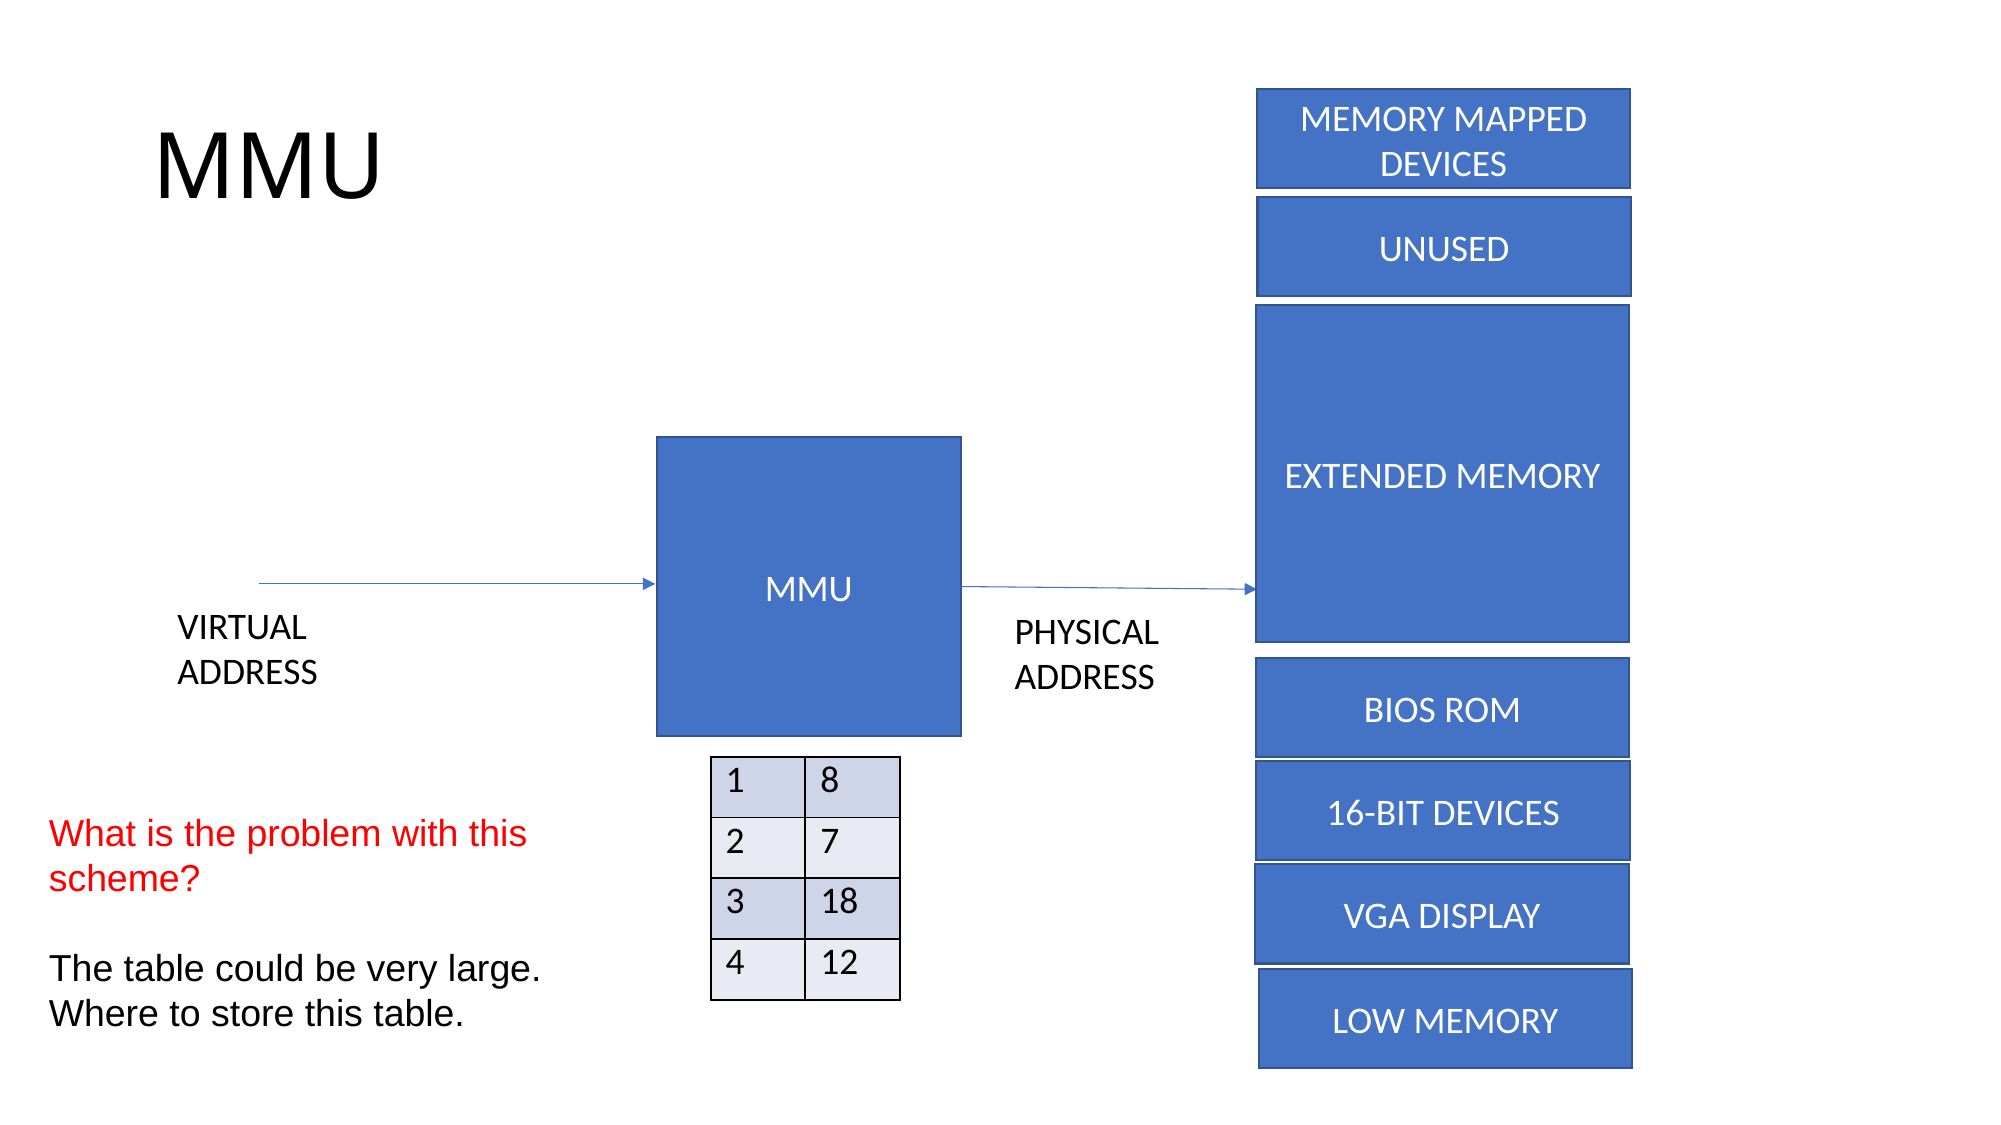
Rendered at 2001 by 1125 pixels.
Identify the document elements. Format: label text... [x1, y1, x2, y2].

table_cell 18 [806, 879, 899, 938]
text_box UNUSED [1256, 196, 1632, 297]
table_cell 4 [712, 940, 804, 999]
table_header 8 [806, 758, 899, 817]
text_box MEMORY MAPPED DEVICES [1256, 88, 1631, 189]
title MMU [137, 59, 1863, 278]
text_box PHYSICAL ADDRESS [999, 599, 1329, 705]
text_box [960, 586, 1258, 590]
text_box LOW MEMORY [1258, 968, 1633, 1069]
text_box 16-BIT DEVICES [1255, 760, 1631, 861]
table_cell 12 [806, 940, 899, 999]
table_cell 3 [712, 879, 804, 938]
text_box BIOS ROM [1255, 657, 1630, 758]
text_box MMU [656, 436, 962, 737]
table_cell 7 [806, 818, 899, 877]
text_box What is the problem with this scheme? The table could be very large. Where to store this table. [33, 801, 584, 1042]
text_box VIRTUAL ADDRESS [162, 594, 491, 700]
table_cell 2 [712, 818, 804, 877]
text_box VGA DISPLAY [1254, 863, 1630, 965]
table_header 1 [712, 758, 804, 817]
text_box EXTENDED MEMORY [1255, 304, 1630, 643]
